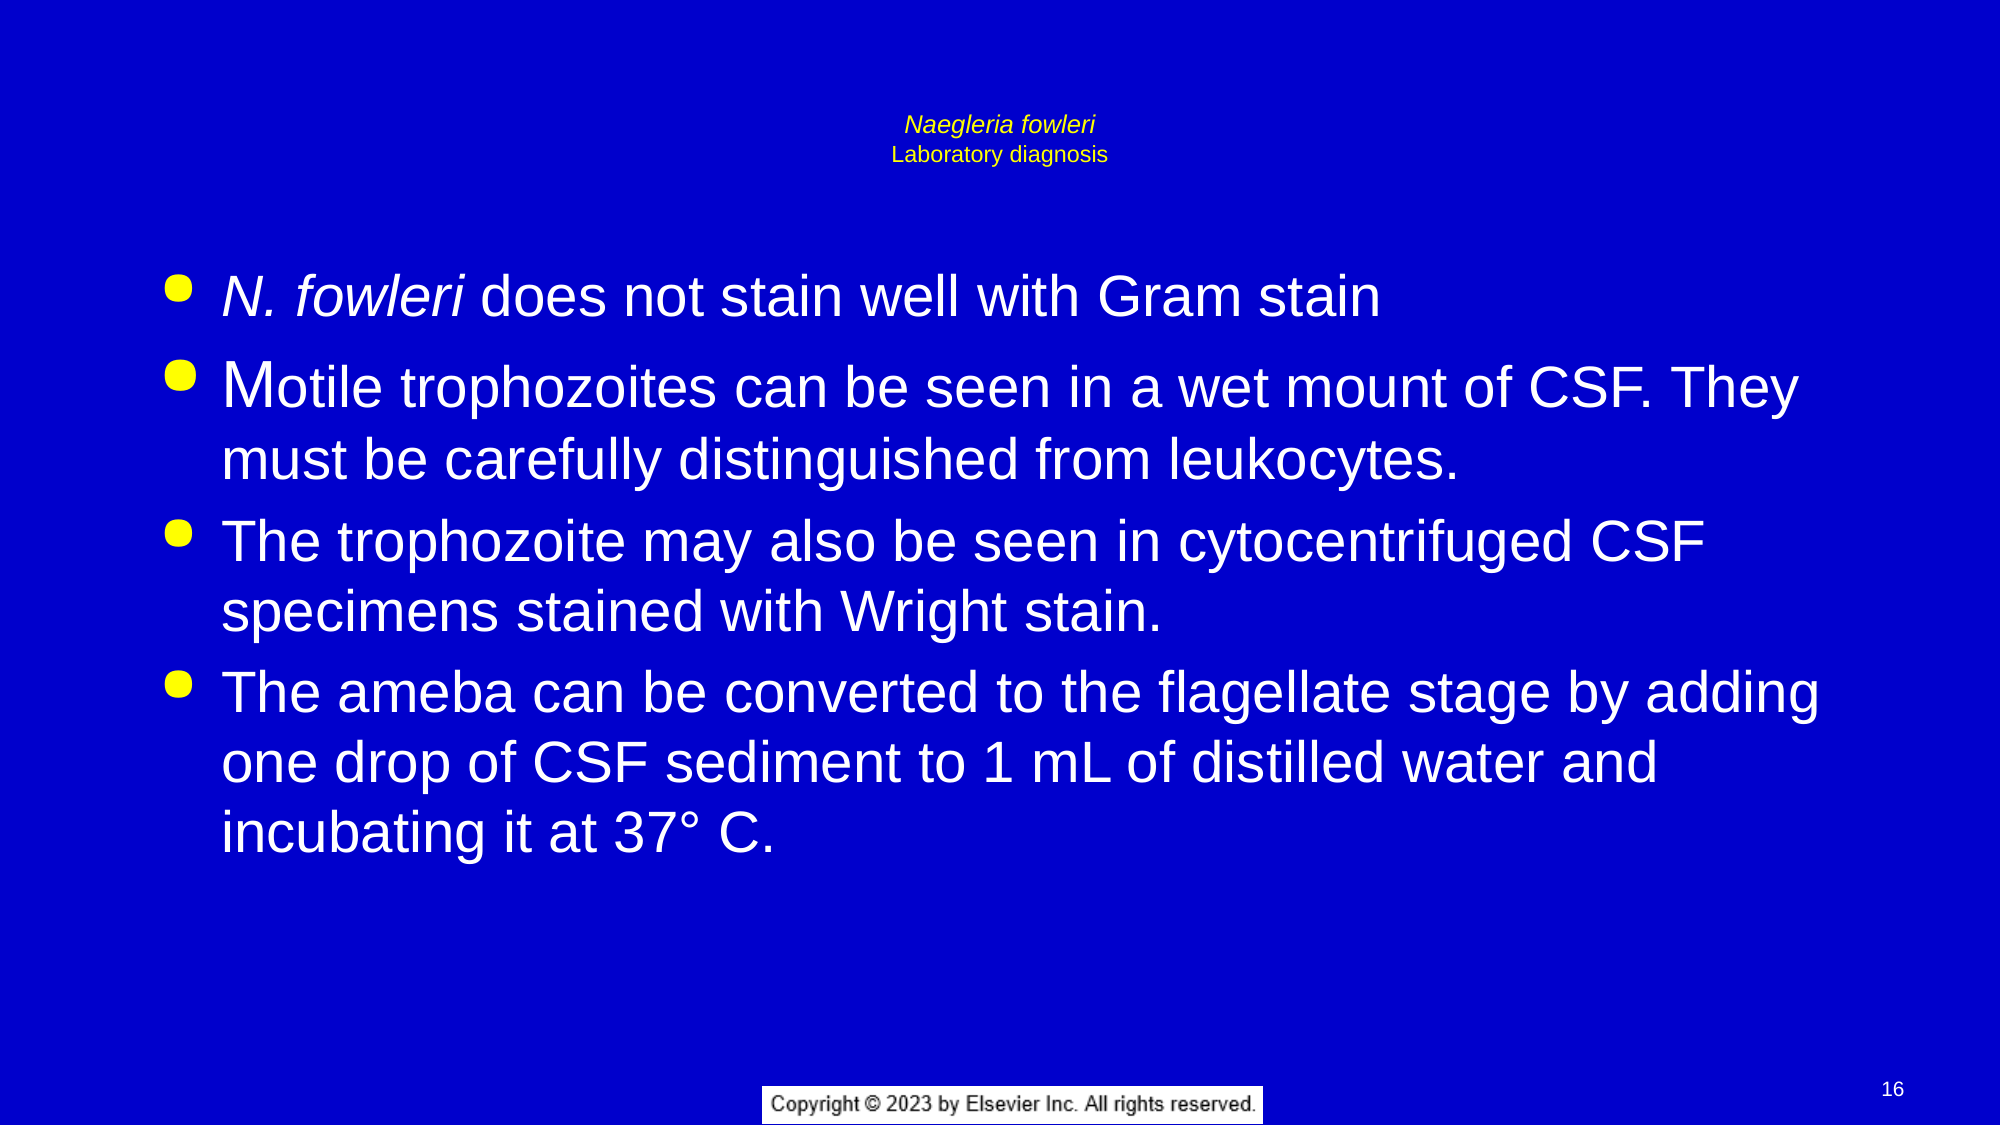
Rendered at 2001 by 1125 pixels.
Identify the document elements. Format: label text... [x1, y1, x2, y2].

picture [762, 1086, 1263, 1124]
list N. fowleri does not stain well with Gram stain Motile trophozoites can be seen in a wet mount of CSF. They must be carefully distinguished from leukocytes. The trophozoite may also be seen in cytocentrifuged CSF specimens stained with Wright stain. The ameba can be converted to the flagellate stage by adding one drop of CSF sediment to 1 mL of distilled water and incubating it at 37° C. [149, 249, 1851, 982]
title Naegleria fowleri Laboratory diagnosis [149, 37, 1851, 238]
